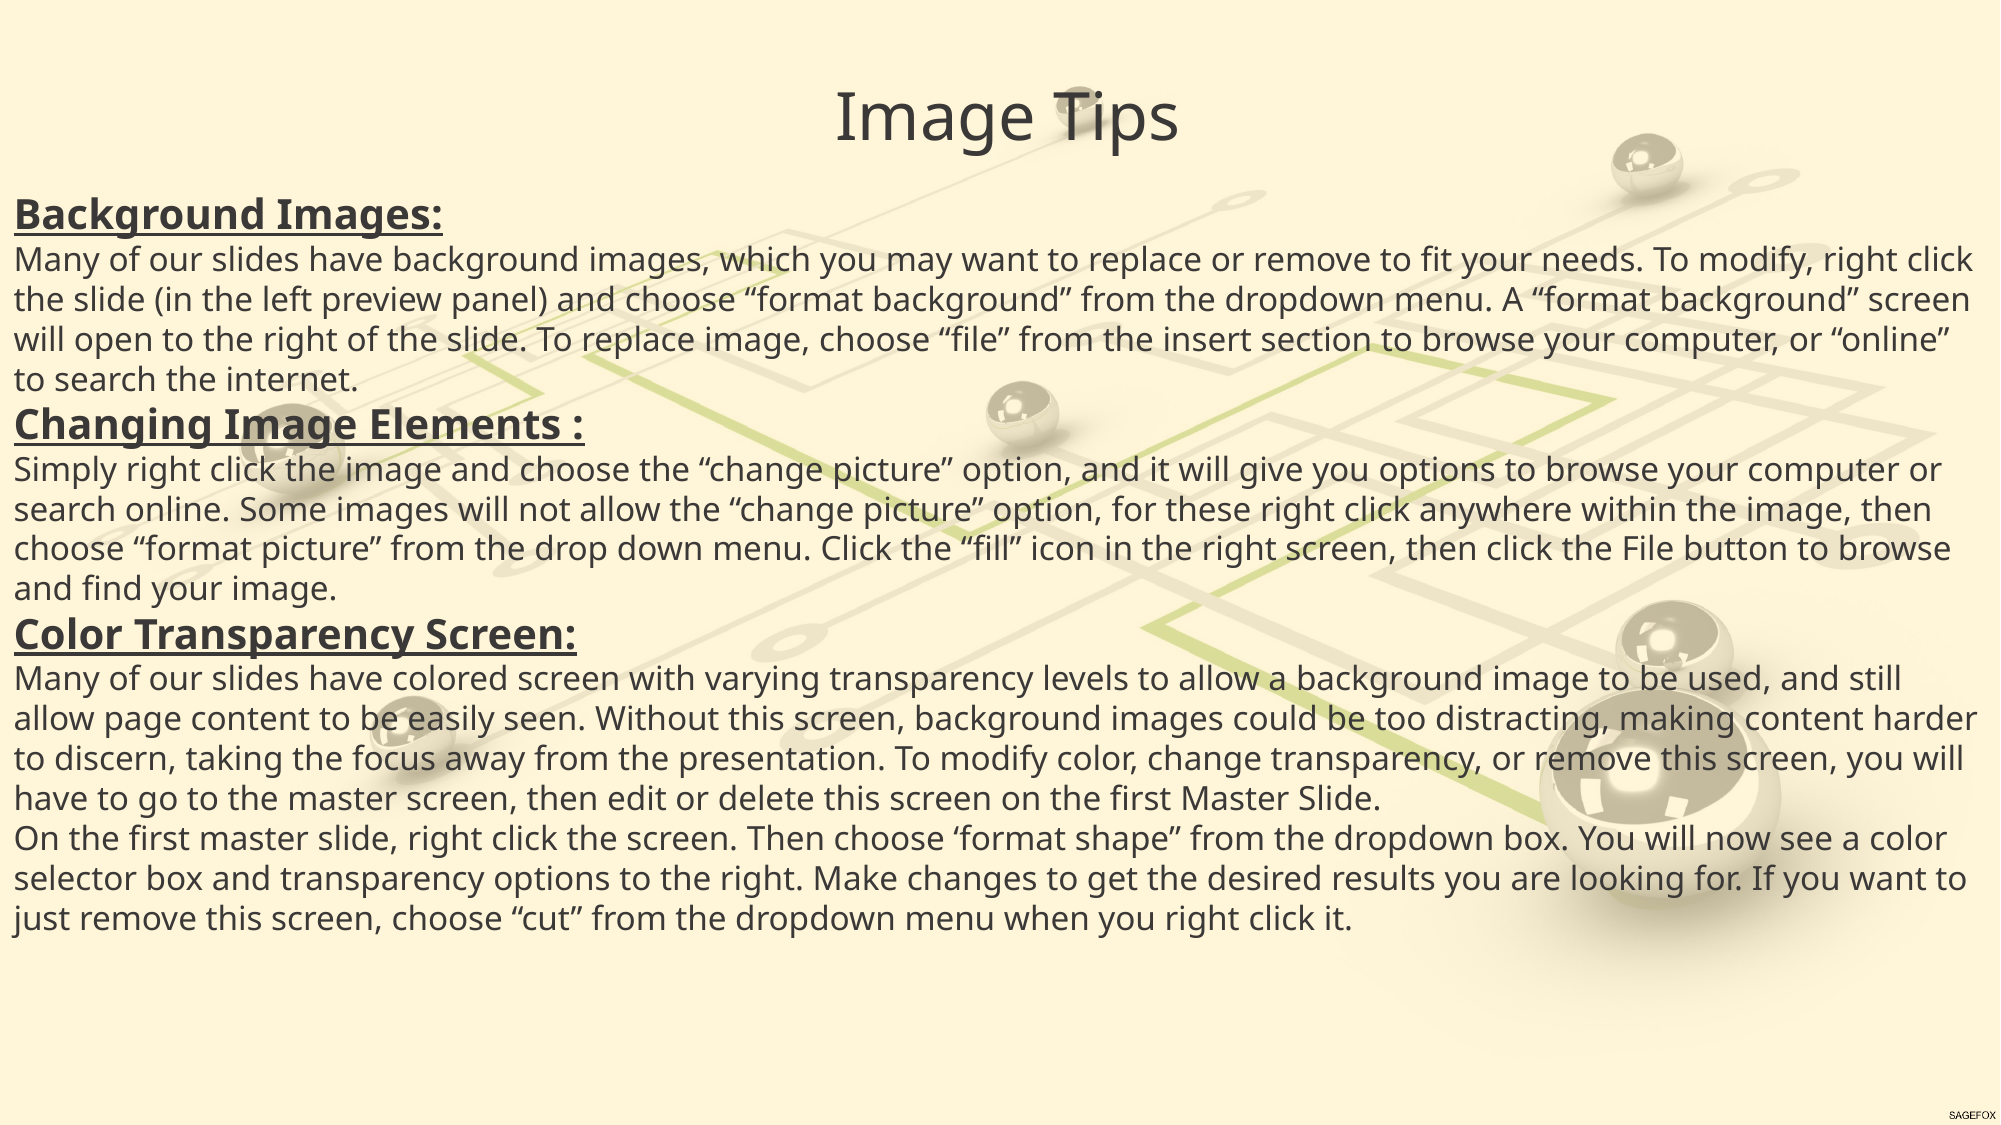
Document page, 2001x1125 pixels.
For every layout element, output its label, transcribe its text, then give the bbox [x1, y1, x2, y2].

text_box Background Images: Many of our slides have background images, which you may want to replace or remove to fit your needs. To modify, right click the slide (in the left preview panel) and choose “format background” from the dropdown menu. A “format background” screen will open to the right of the slide. To replace image, choose “file” from the insert section to browse your computer, or “online” to search the internet. Changing Image Elements : Simply right click the image and choose the “change picture” option, and it will give you options to browse your computer or search online. Some images will not allow the “change picture” option, for these right click anywhere within the image, then choose “format picture” from the drop down menu. Click the “fill” icon in the right screen, then click the File button to browse and find your image. Color Transparency Screen: Many of our slides have colored screen with varying transparency levels to allow a background image to be used, and still allow page content to be easily seen. Without this screen, background images could be too distracting, making content harder to discern, taking the focus away from the presentation. To modify color, change transparency, or remove this screen, you will have to go to the master screen, then edit or delete this screen on the first Master Slide. On the first master slide, right click the screen. Then choose ‘format shape” from the dropdown box. You will now see a color selector box and transparency options to the right. Make changes to get the desired results you are looking for. If you want to just remove this screen, choose “cut” from the dropdown menu when you right click it. [0, 0, 2000, 1125]
title Image Tips [597, 59, 1420, 177]
